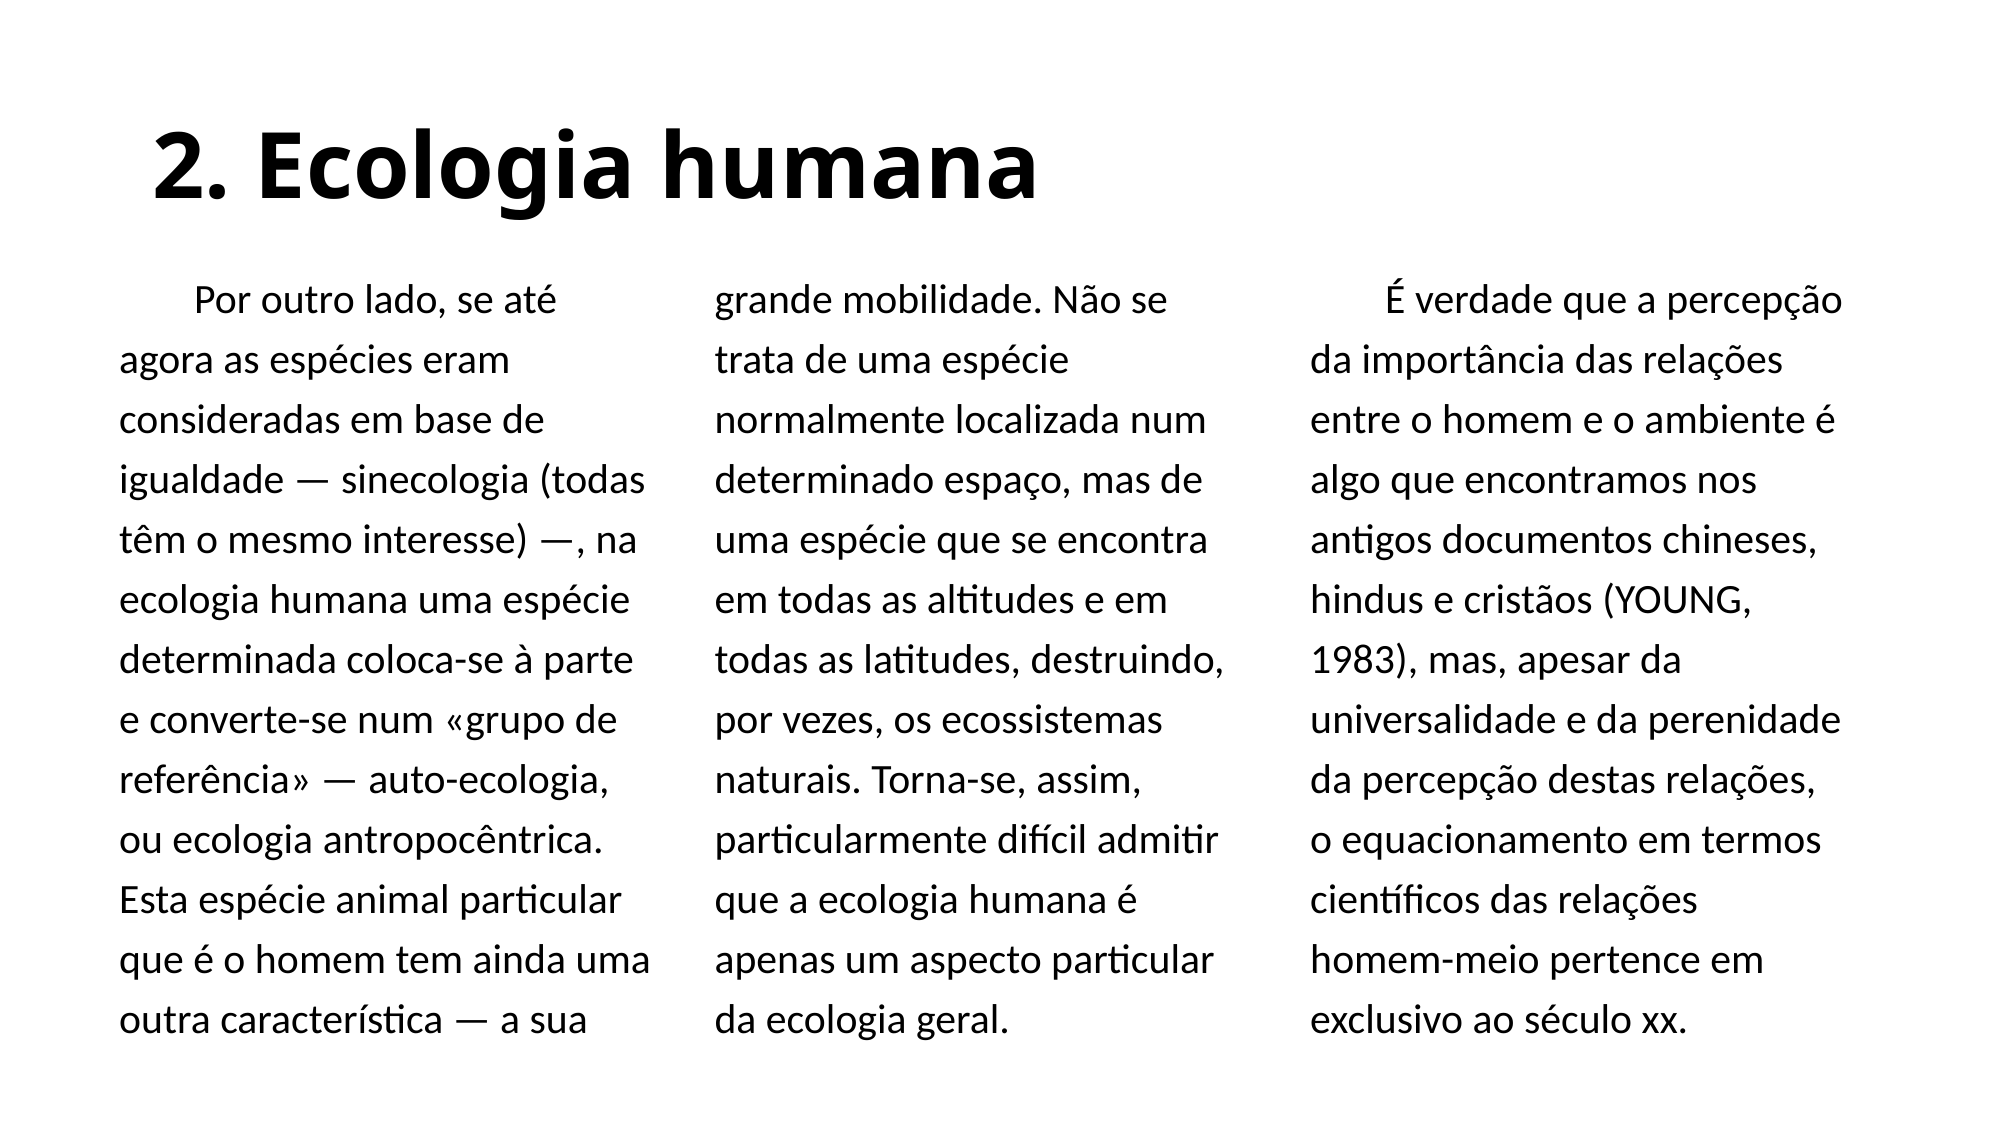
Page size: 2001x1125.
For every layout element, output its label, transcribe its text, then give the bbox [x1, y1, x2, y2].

list Por outro lado, se até agora as espécies eram consideradas em base de igualdade — sinecologia (todas têm o mesmo interesse) —, na ecologia humana uma espécie determinada coloca-se à parte e converte-se num «grupo de referência» — auto-ecologia, ou ecologia antropocêntrica. Esta espécie animal particular que é o homem tem ainda uma outra característica — a sua grande mobilidade. Não se trata de uma espécie normalmente localizada num determinado espaço, mas de uma espécie que se encontra em todas as altitudes e em todas as latitudes, destruindo, por vezes, os ecossistemas naturais. Torna-se, assim, particularmente difícil admitir que a ecologia humana é apenas um aspecto particular da ecologia geral. É verdade que a percepção da importância das relações entre o homem e o ambiente é algo que encontramos nos antigos documentos chineses, hindus e cristãos (YOUNG, 1983), mas, apesar da universalidade e da perenidade da percepção destas relações, o equacionamento em termos científicos das relações homem-meio pertence em exclusivo ao século xx. [46, 254, 1863, 969]
title 2. Ecologia humana [137, 59, 1863, 254]
